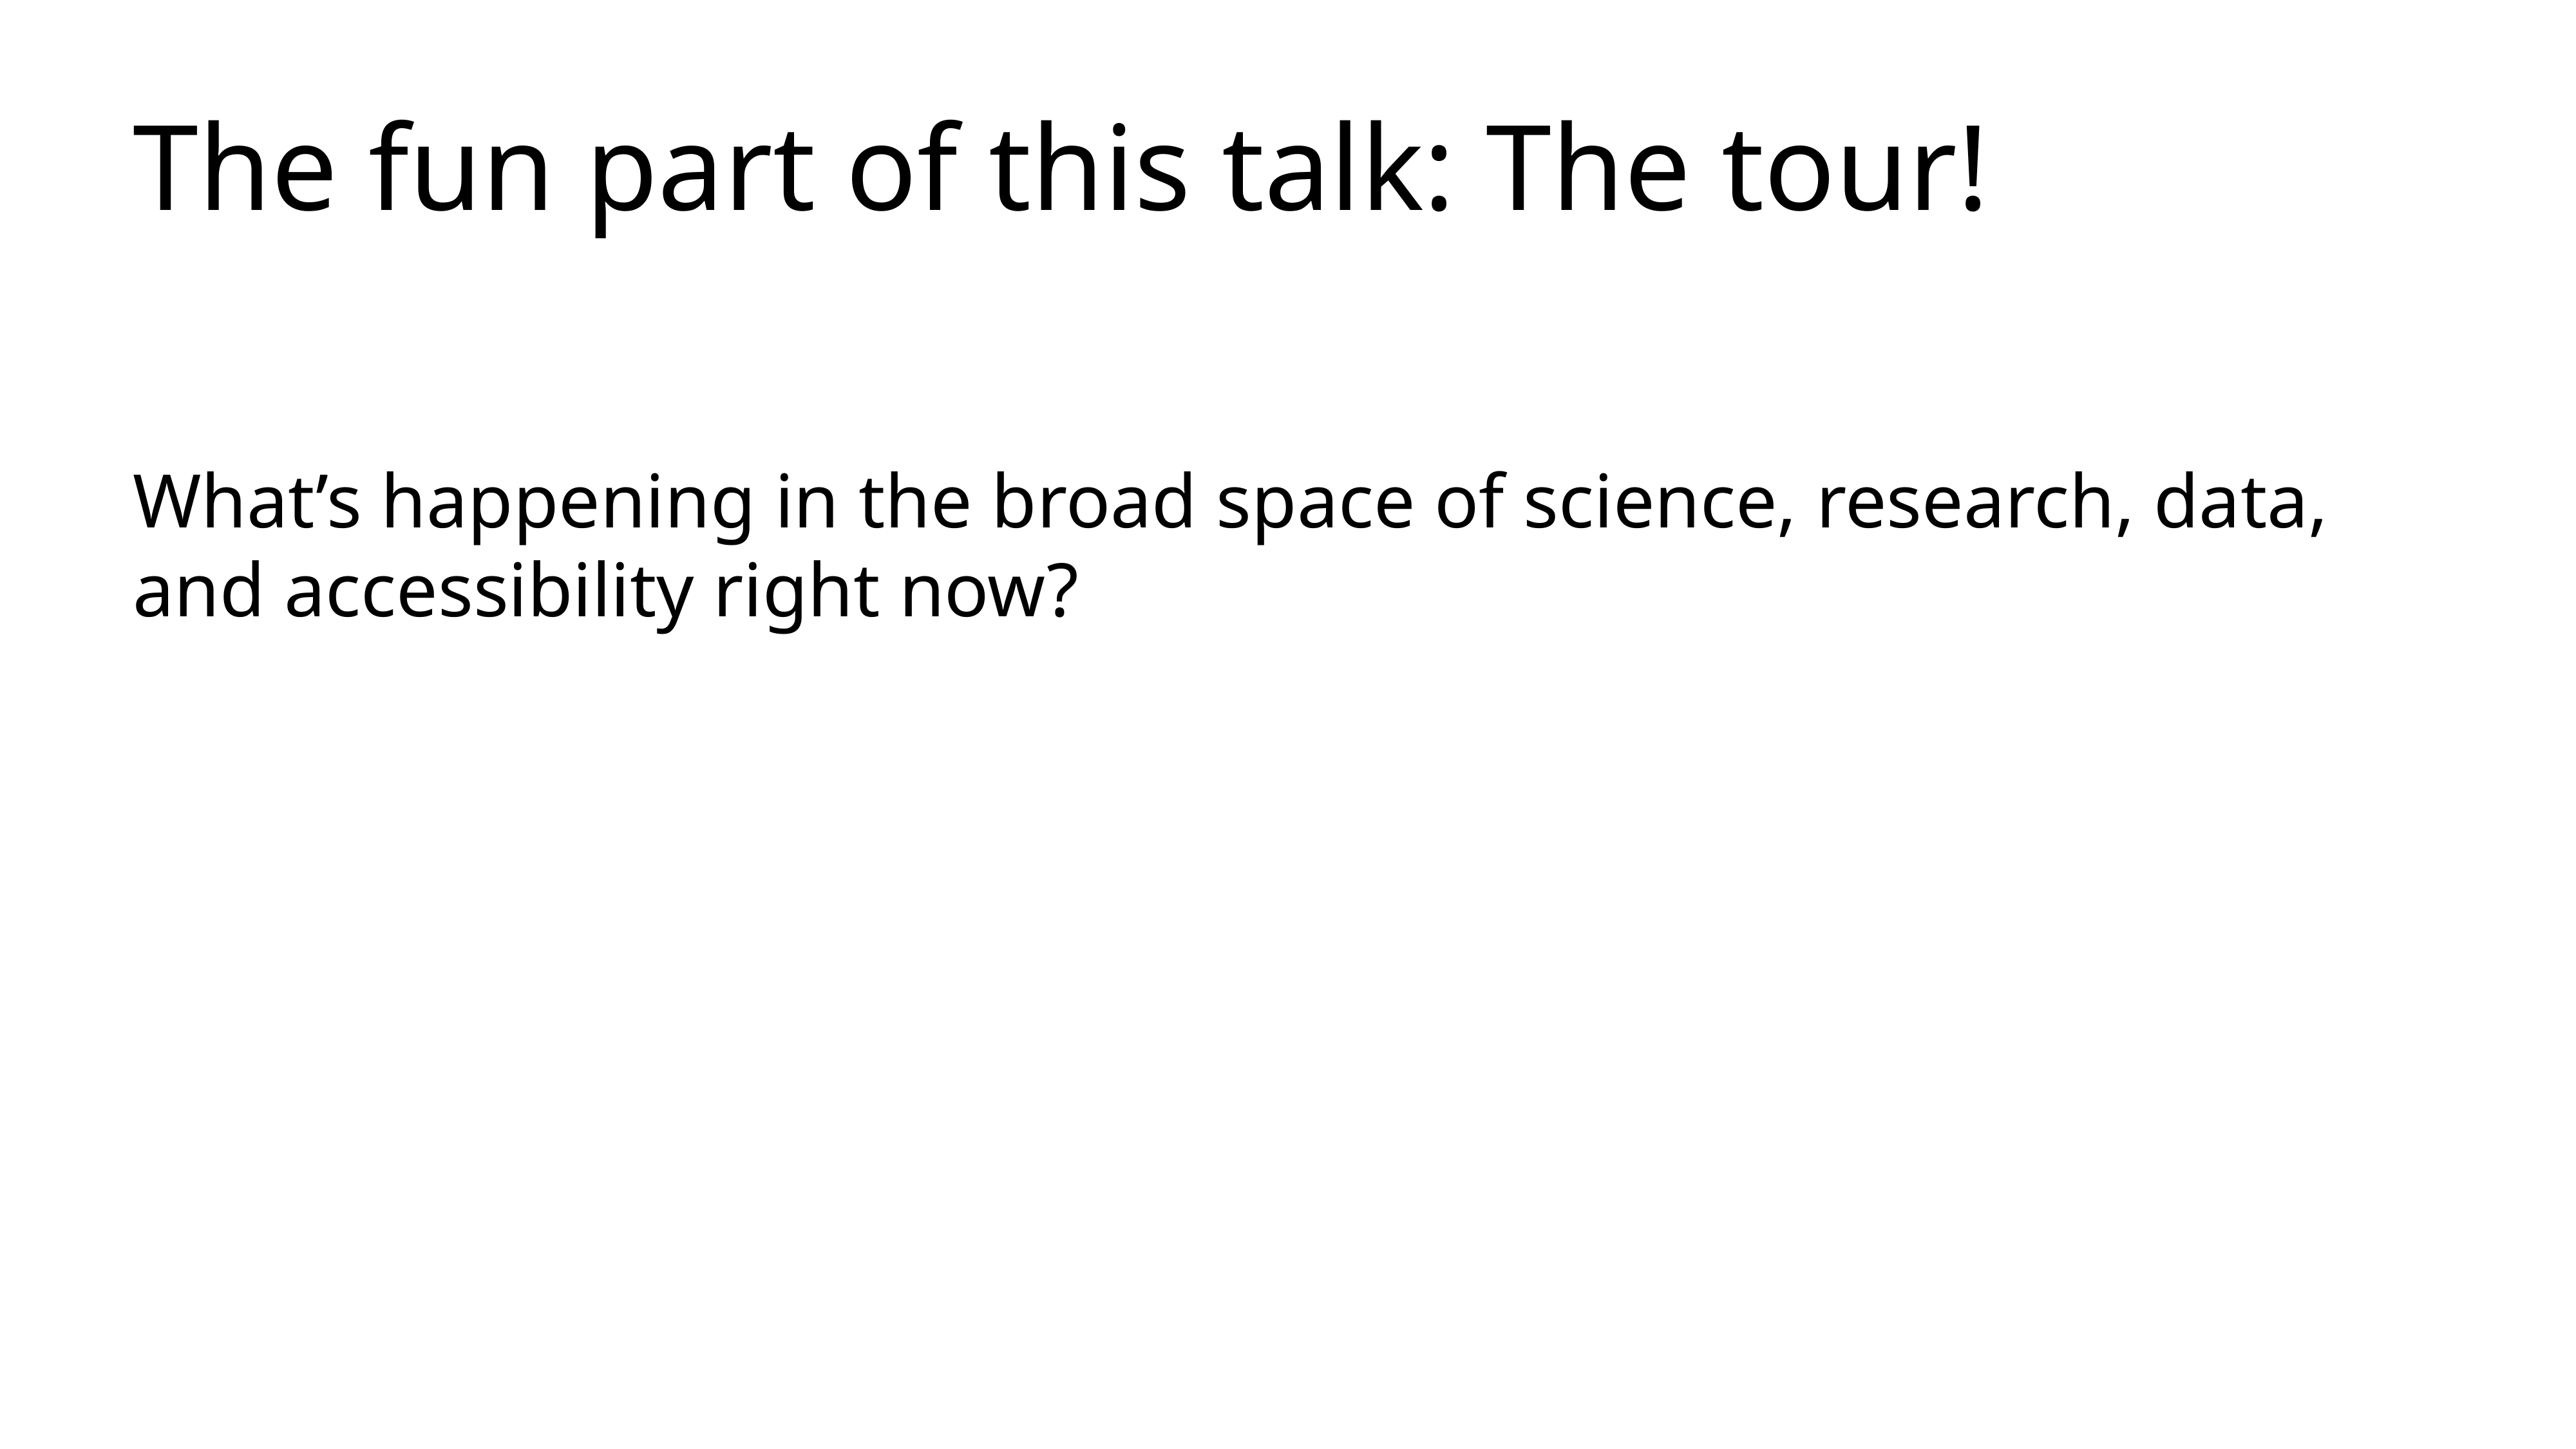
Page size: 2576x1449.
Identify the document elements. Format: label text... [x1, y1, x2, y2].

list What’s happening in the broad space of science, research, data, and accessibility right now? [127, 448, 2449, 1321]
title The fun part of this talk: The tour! [127, 114, 2449, 266]
